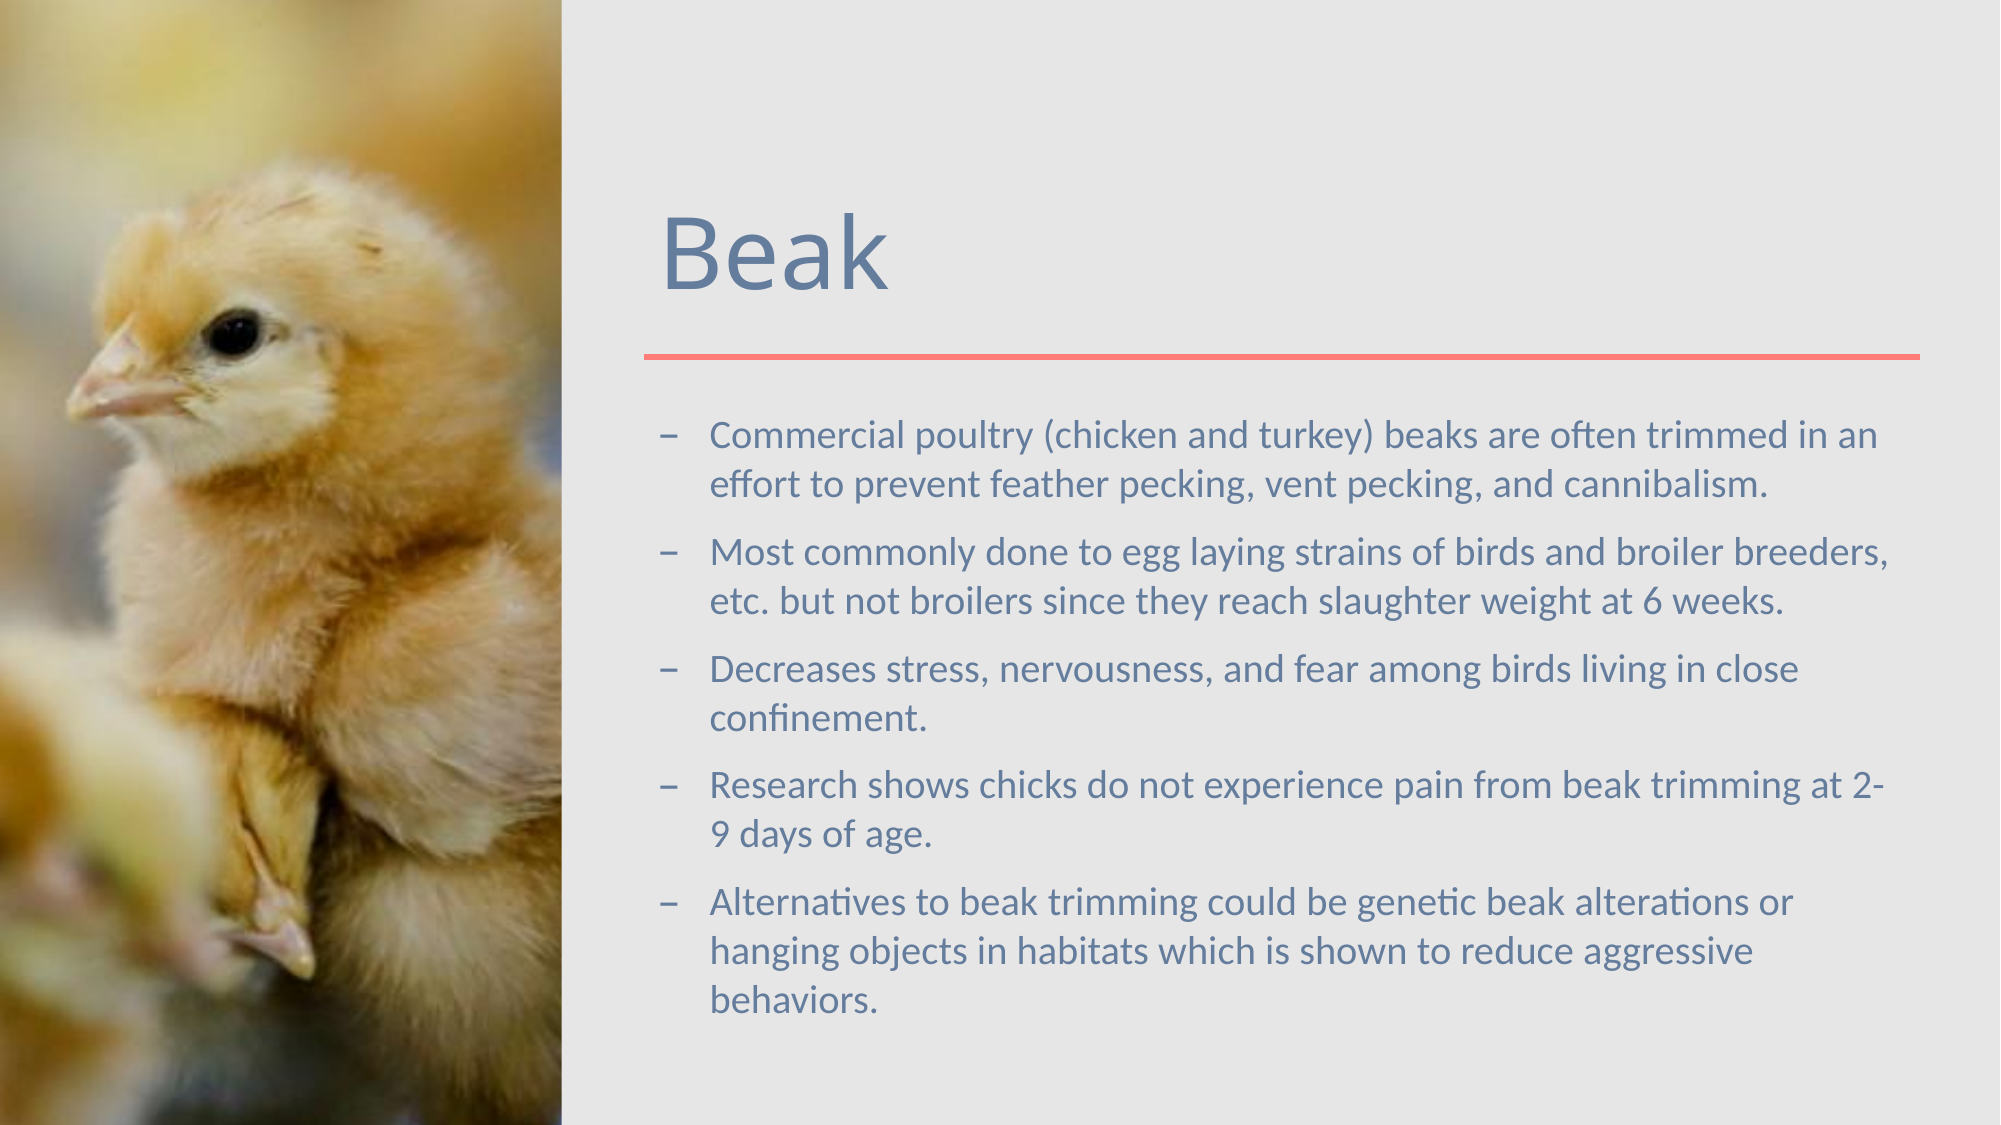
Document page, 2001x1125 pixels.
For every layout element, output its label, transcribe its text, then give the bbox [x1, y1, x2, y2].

list Commercial poultry (chicken and turkey) beaks are often trimmed in an effort to prevent feather pecking, vent pecking, and cannibalism. Most commonly done to egg laying strains of birds and broiler breeders, etc. but not broilers since they reach slaughter weight at 6 weeks. Decreases stress, nervousness, and fear among birds living in close confinement. Research shows chicks do not experience pain from beak trimming at 2-9 days of age. Alternatives to beak trimming could be genetic beak alterations or hanging objects in habitats which is shown to reduce aggressive behaviors. [643, 399, 1920, 1066]
picture [0, 0, 562, 1125]
title Beak [643, 187, 1920, 350]
text_box [562, 0, 2000, 1125]
